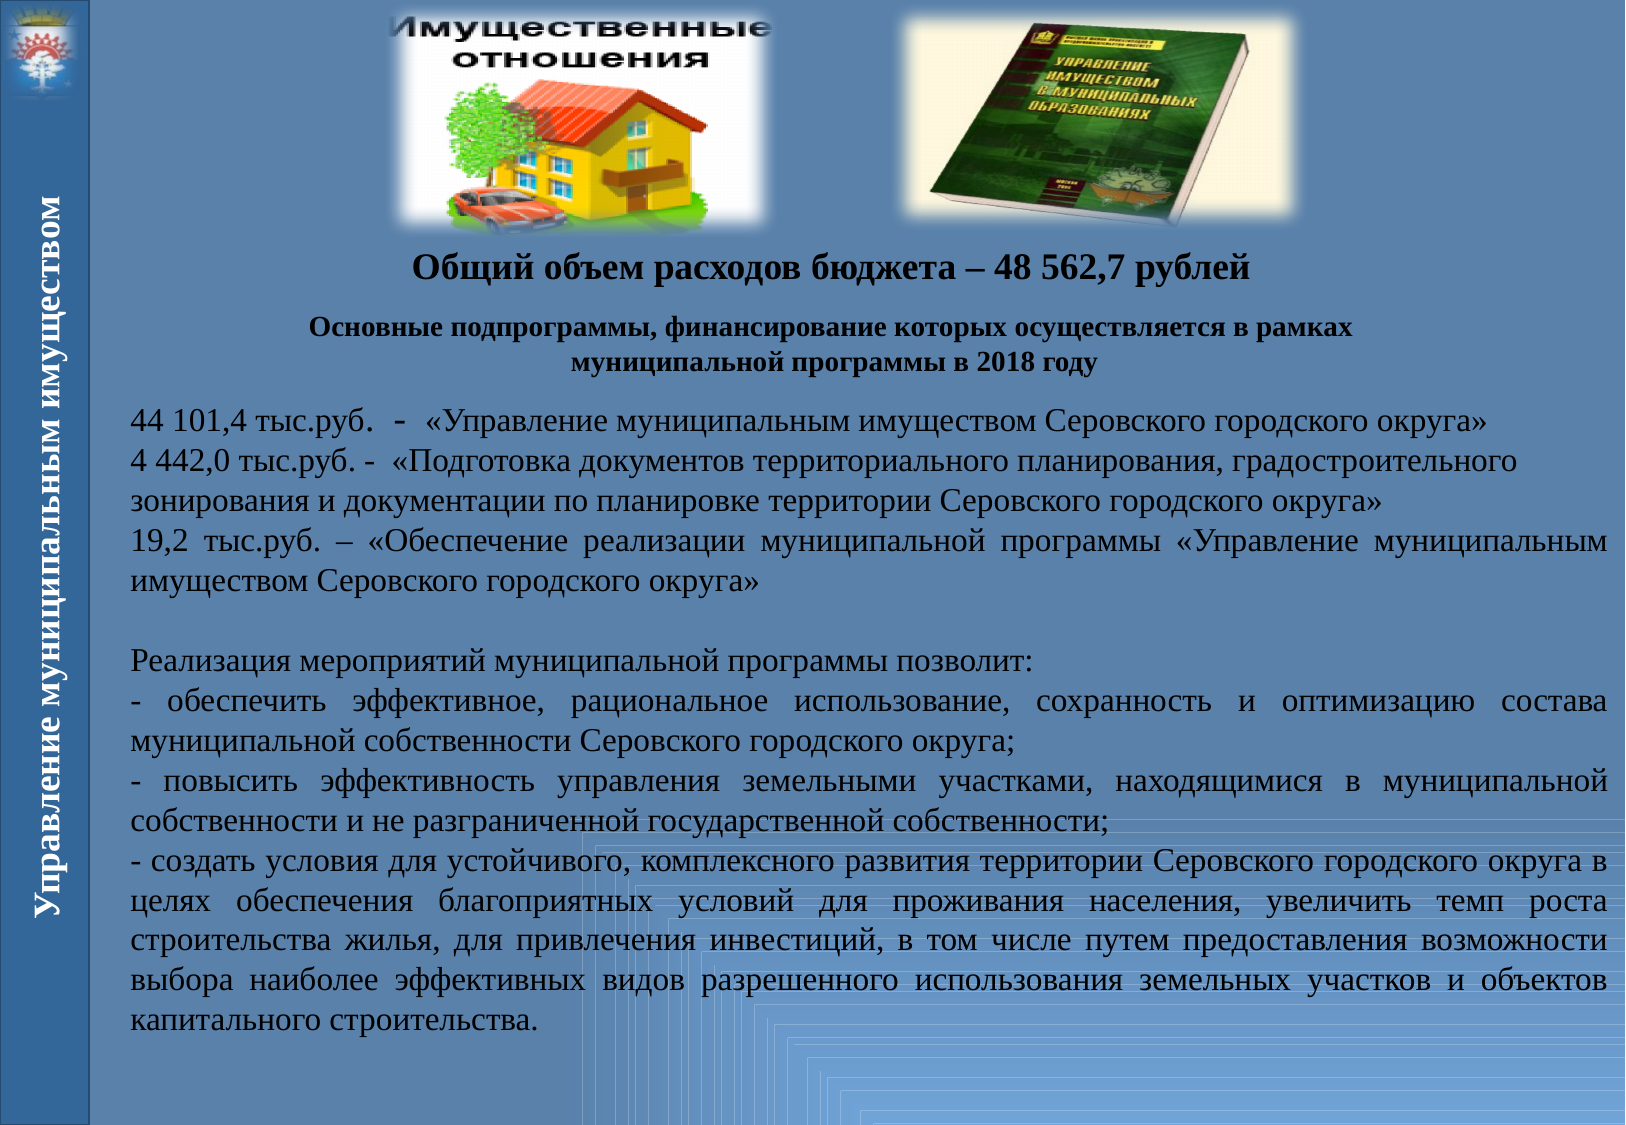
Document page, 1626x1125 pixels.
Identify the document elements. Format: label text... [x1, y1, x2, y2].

picture [382, 0, 781, 241]
picture [887, 0, 1310, 233]
text_box Общий объем расходов бюджета – 48 562,7 рублей Основные подпрограммы, финансирование которых осуществляется в рамках муниципальной программы в 2018 году [81, 234, 1582, 385]
picture [0, 0, 84, 104]
text_box 44 101,4 тыс.руб. - «Управление муниципальным имуществом Серовского городского округа» 4 442,0 тыс.руб. - «Подготовка документов территориального планирования, градостроительного зонирования и документации по планировке территории Серовского городского округа» 19,2 тыс.руб. – «Обеспечение реализации муниципальной программы «Управление муниципальным имуществом Серовского городского округа» Реализация мероприятий муниципальной программы позволит: - обеспечить эффективное, рациональное использование, сохранность и оптимизацию состава муниципальной собственности Серовского городского округа; - повысить эффективность управления земельными участками, находящимися в муниципальной собственности и не разграниченной государственной собственности; - создать условия для устойчивого, комплексного развития территории Серовского городского округа в целях обеспечения благоприятных условий для проживания населения, увеличить темп роста строительства жилья, для привлечения инвестиций, в том числе путем предоставления возможности выбора наиболее эффективных видов разрешенного использования земельных участков и объектов капитального строительства. [115, 386, 1625, 1045]
text_box Управление муниципальным имуществом [0, 0, 90, 1125]
